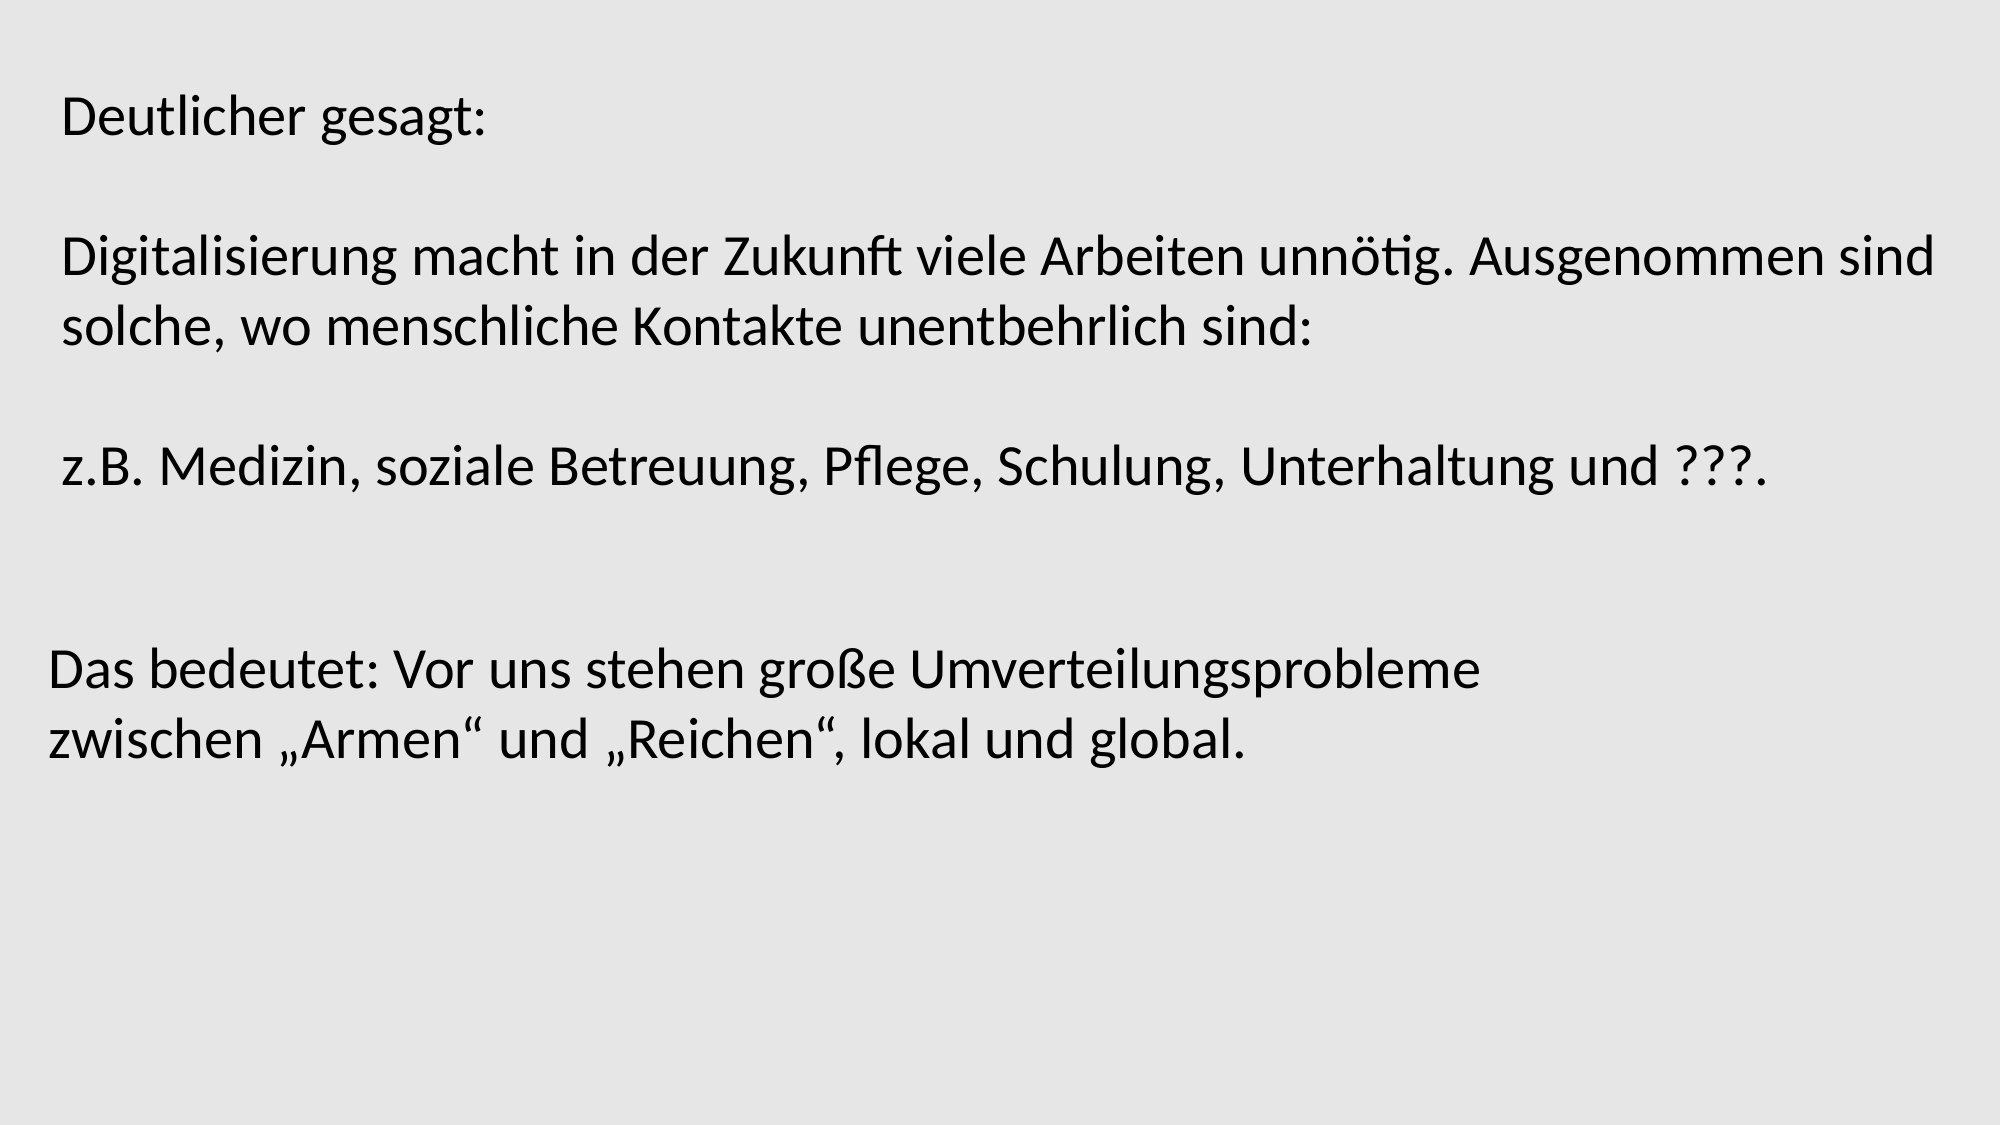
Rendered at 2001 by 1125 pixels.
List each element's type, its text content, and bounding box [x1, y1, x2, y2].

text_box Das bedeutet: Vor uns stehen große Umverteilungsprobleme zwischen „Armen“ und „Reichen“, lokal und global. [33, 623, 1687, 778]
text_box Deutlicher gesagt: Digitalisierung macht in der Zukunft viele Arbeiten unnötig. Ausgenommen sind solche, wo menschliche Kontakte unentbehrlich sind: z.B. Medizin, soziale Betreuung, Pflege, Schulung, Unterhaltung und ???. [46, 69, 1965, 505]
